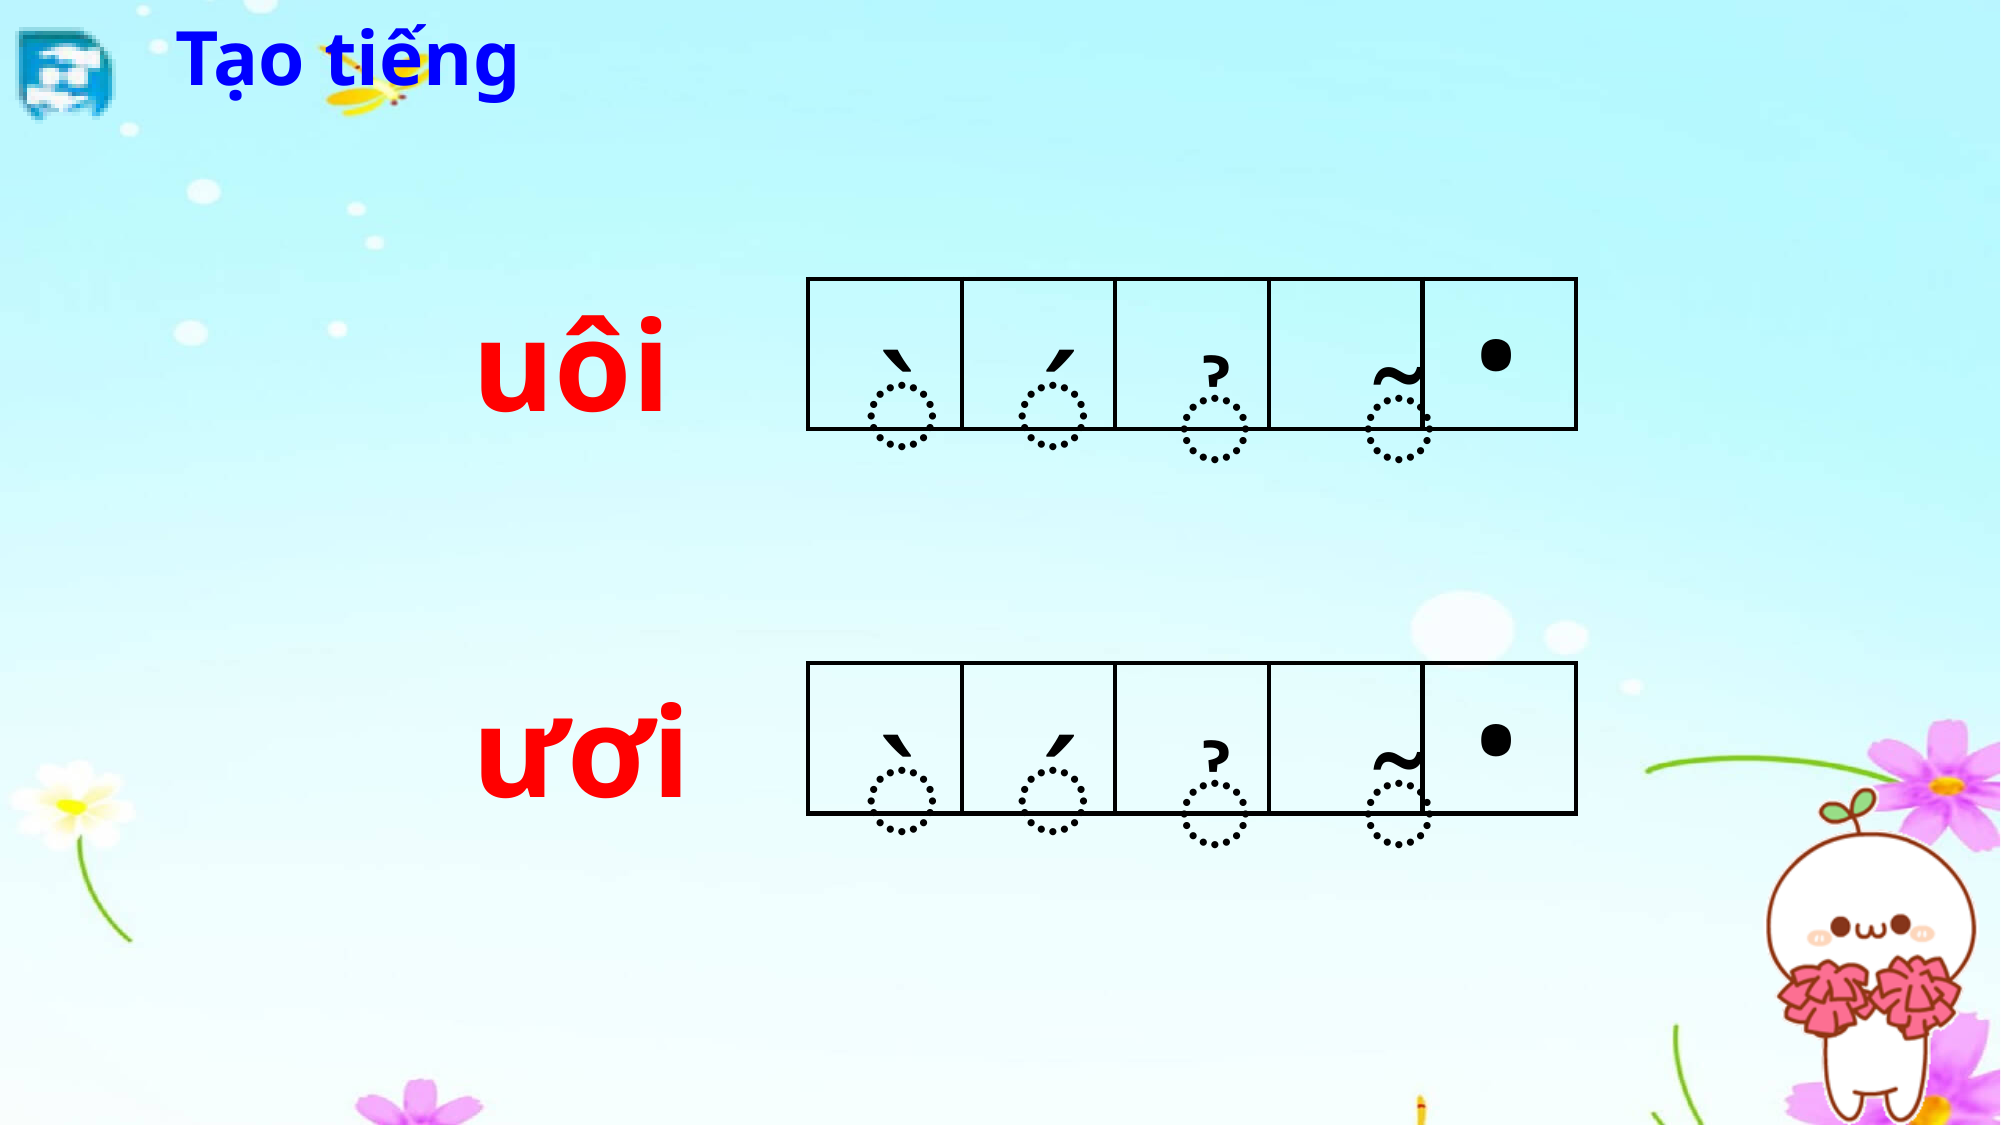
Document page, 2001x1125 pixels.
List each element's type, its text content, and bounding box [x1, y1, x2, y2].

table_header [810, 281, 844, 427]
picture [0, 0, 2001, 1125]
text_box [844, 121, 1555, 506]
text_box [0, 3, 546, 130]
text_box ươi [457, 665, 784, 830]
table_header [1555, 281, 1574, 427]
text_box uôi [457, 278, 740, 444]
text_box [844, 506, 1555, 892]
table_header [810, 665, 844, 811]
table_header [1555, 665, 1574, 811]
